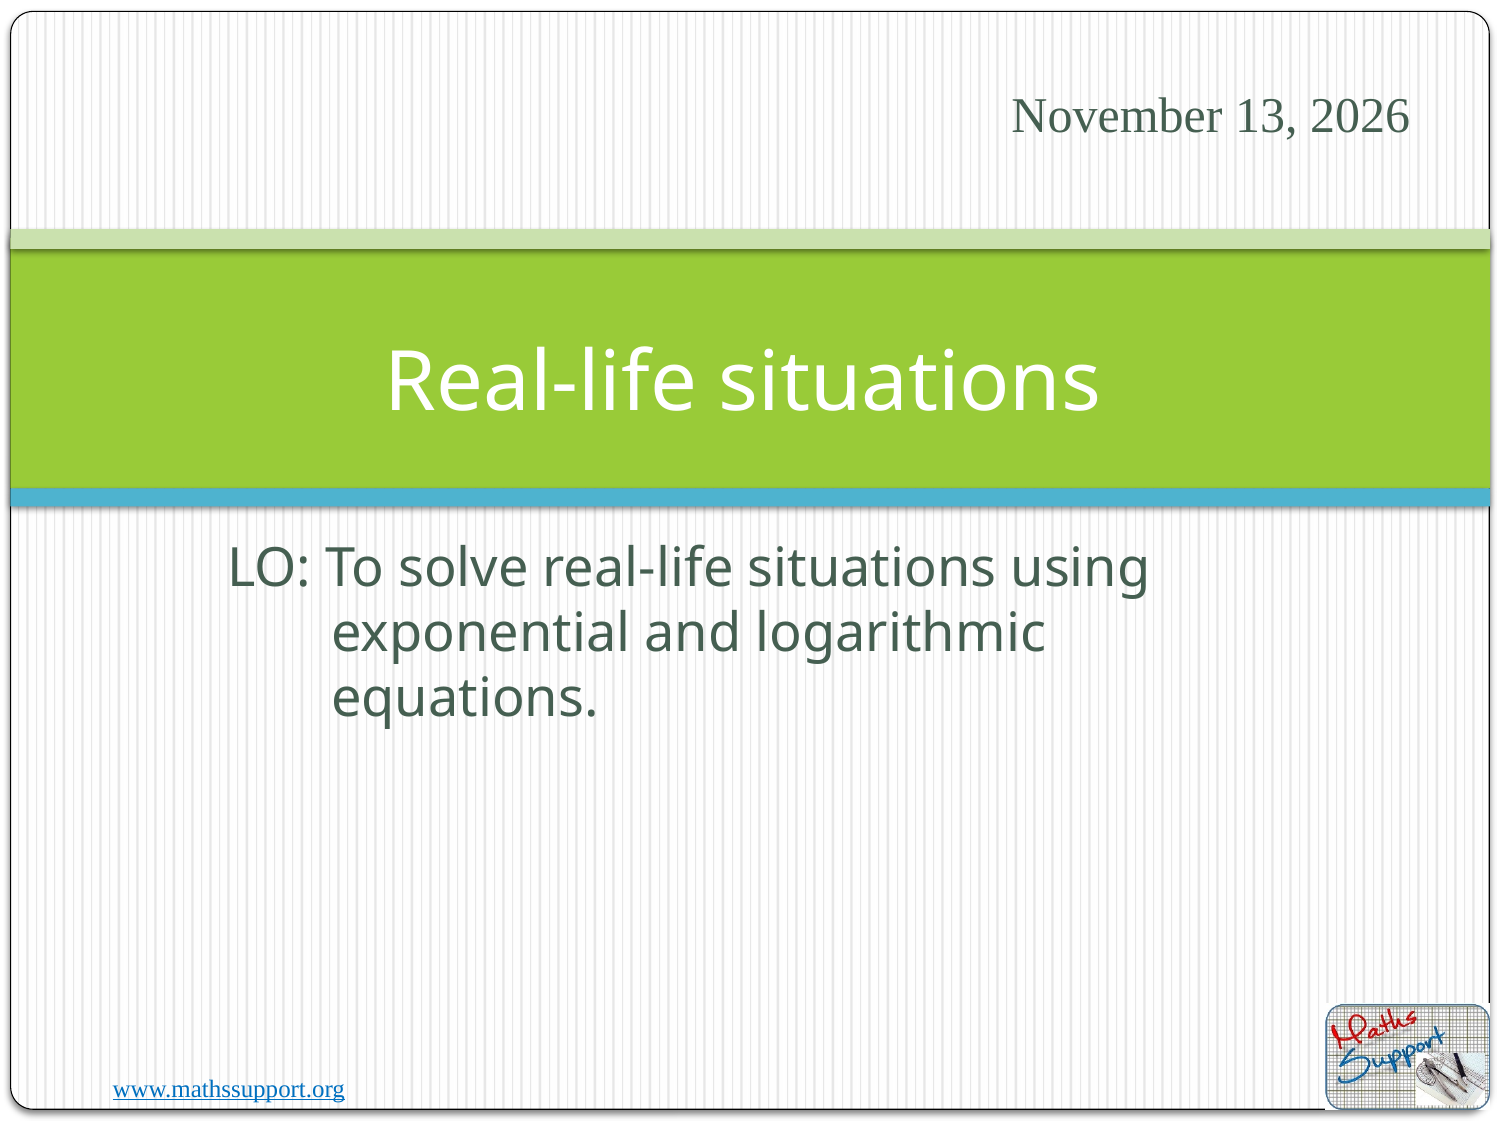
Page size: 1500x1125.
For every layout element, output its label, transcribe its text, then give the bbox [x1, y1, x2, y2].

text_box [93, 1074, 376, 1109]
picture [1325, 1003, 1490, 1110]
text_box [1324, 1004, 1488, 1106]
subtitle LO: To solve real-life situations using exponential and logarithmic equations. [212, 525, 1313, 788]
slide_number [900, 75, 1425, 150]
title Real-life situations [99, 275, 1388, 488]
